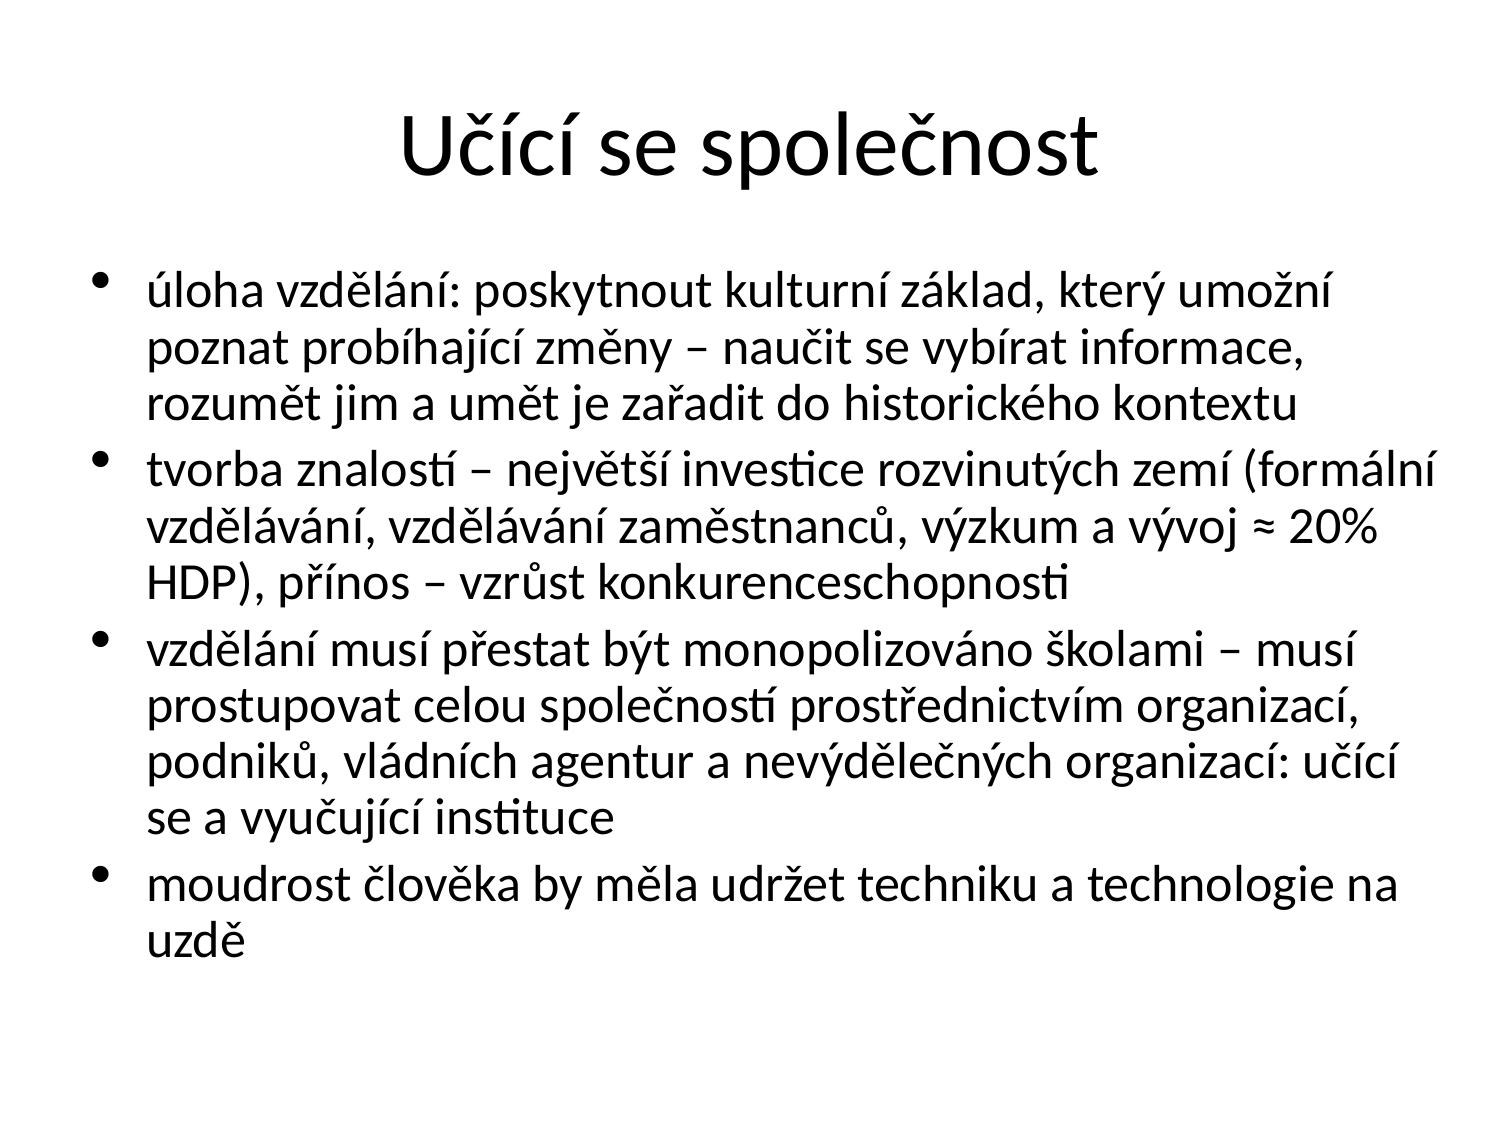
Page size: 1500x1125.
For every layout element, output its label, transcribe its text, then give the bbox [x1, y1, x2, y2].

list úloha vzdělání: poskytnout kulturní základ, který umožní poznat probíhající změny – naučit se vybírat informace, rozumět jim a umět je zařadit do historického kontextu tvorba znalostí – největší investice rozvinutých zemí (formální vzdělávání, vzdělávání zaměstnanců, výzkum a vývoj ≈ 20% HDP), přínos – vzrůst konkurenceschopnosti vzdělání musí přestat být monopolizováno školami – musí prostupovat celou společností prostřednictvím organizací, podniků, vládních agentur a nevýdělečných organizací: učící se a vyučující instituce moudrost člověka by měla udržet techniku a technologie na uzdě [75, 255, 1459, 1125]
title Učící se společnost [75, 45, 1425, 233]
